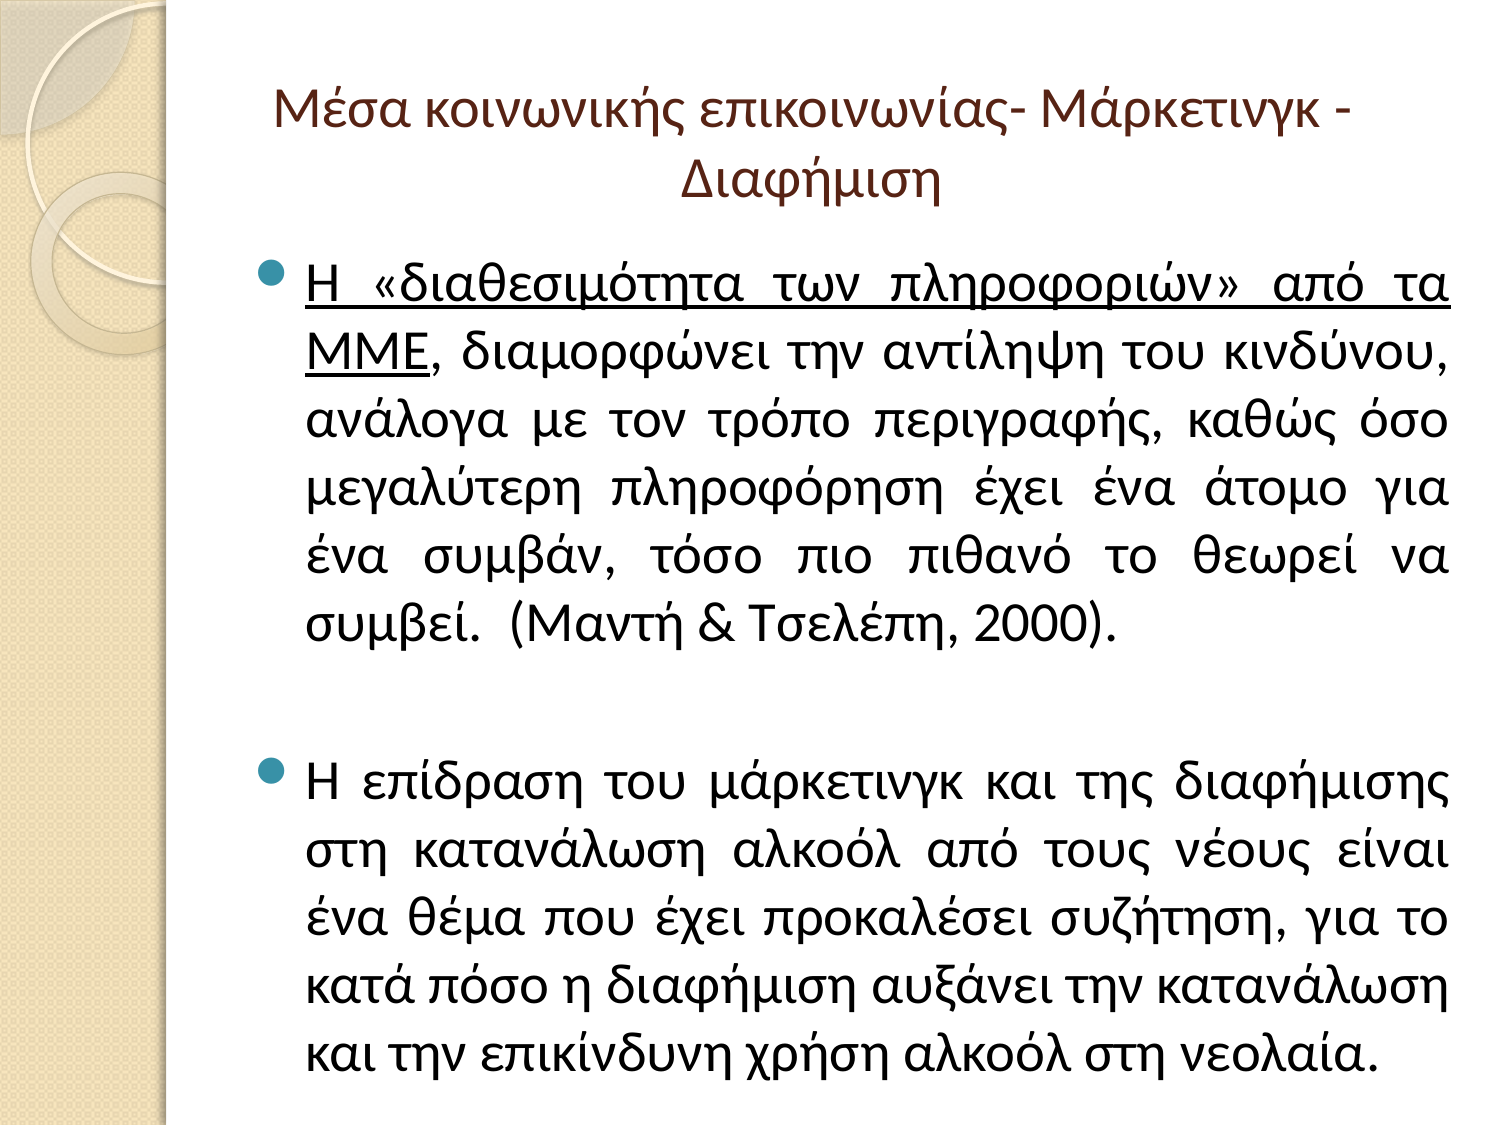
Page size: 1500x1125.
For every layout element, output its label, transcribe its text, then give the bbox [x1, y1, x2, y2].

title Μέσα κοινωνικής επικοινωνίας- Μάρκετινγκ - Διαφήμιση [159, 45, 1466, 233]
list Η «διαθεσιμότητα των πληροφοριών» από τα ΜΜΕ, διαμορφώνει την αντίληψη του κινδύνου, ανάλογα με τον τρόπο περιγραφής, καθώς όσο μεγαλύτερη πληροφόρηση έχει ένα άτομο για ένα συμβάν, τόσο πιο πιθανό το θεωρεί να συμβεί. (Μαντή & Τσελέπη, 2000). Η επίδραση του μάρκετινγκ και της διαφήμισης στη κατανάλωση αλκοόλ από τους νέους είναι ένα θέμα που έχει προκαλέσει συζήτηση, για το κατά πόσο η διαφήμιση αυξάνει την κατανάλωση και την επικίνδυνη χρήση αλκοόλ στη νεολαία. [235, 237, 1466, 1125]
